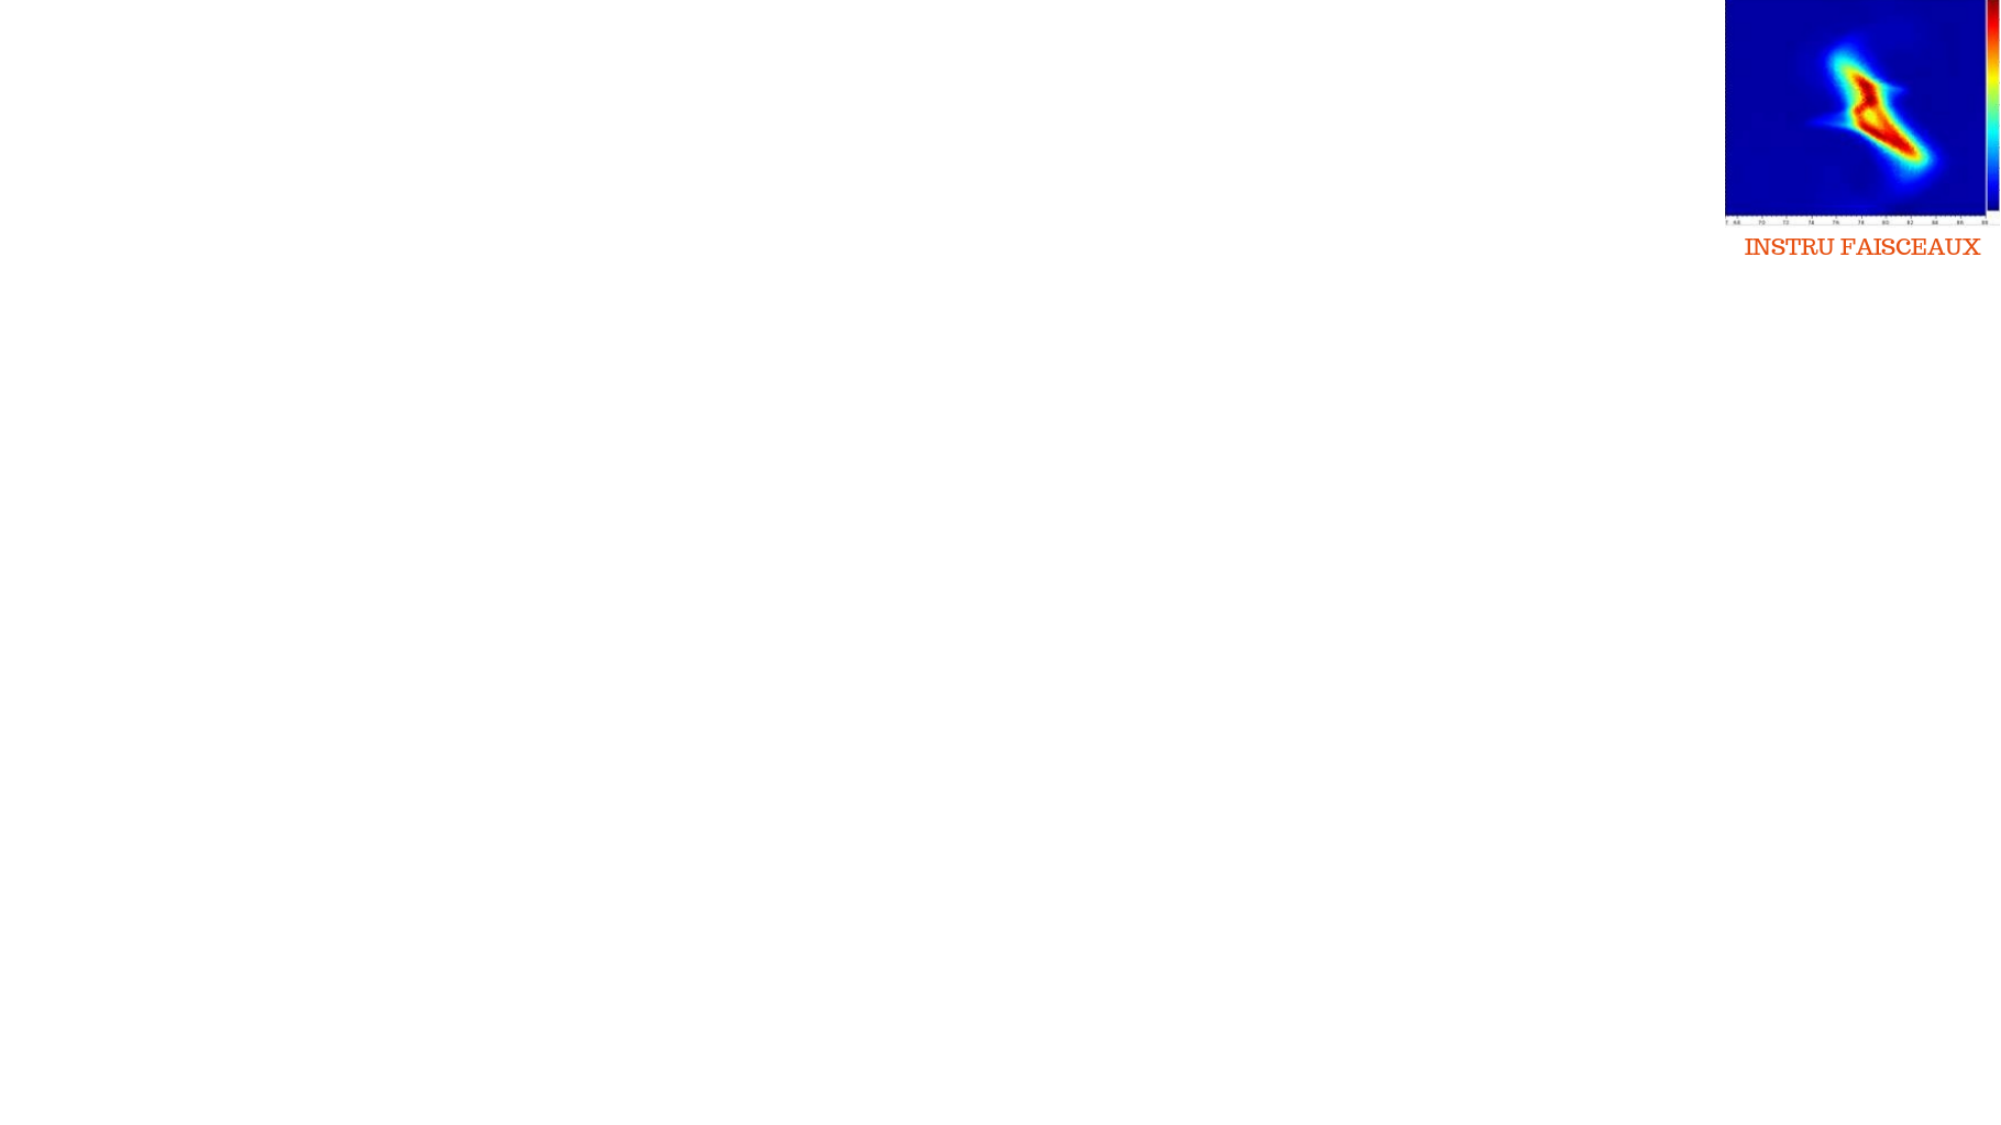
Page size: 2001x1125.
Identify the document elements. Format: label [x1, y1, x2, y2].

picture [1725, 0, 2000, 270]
